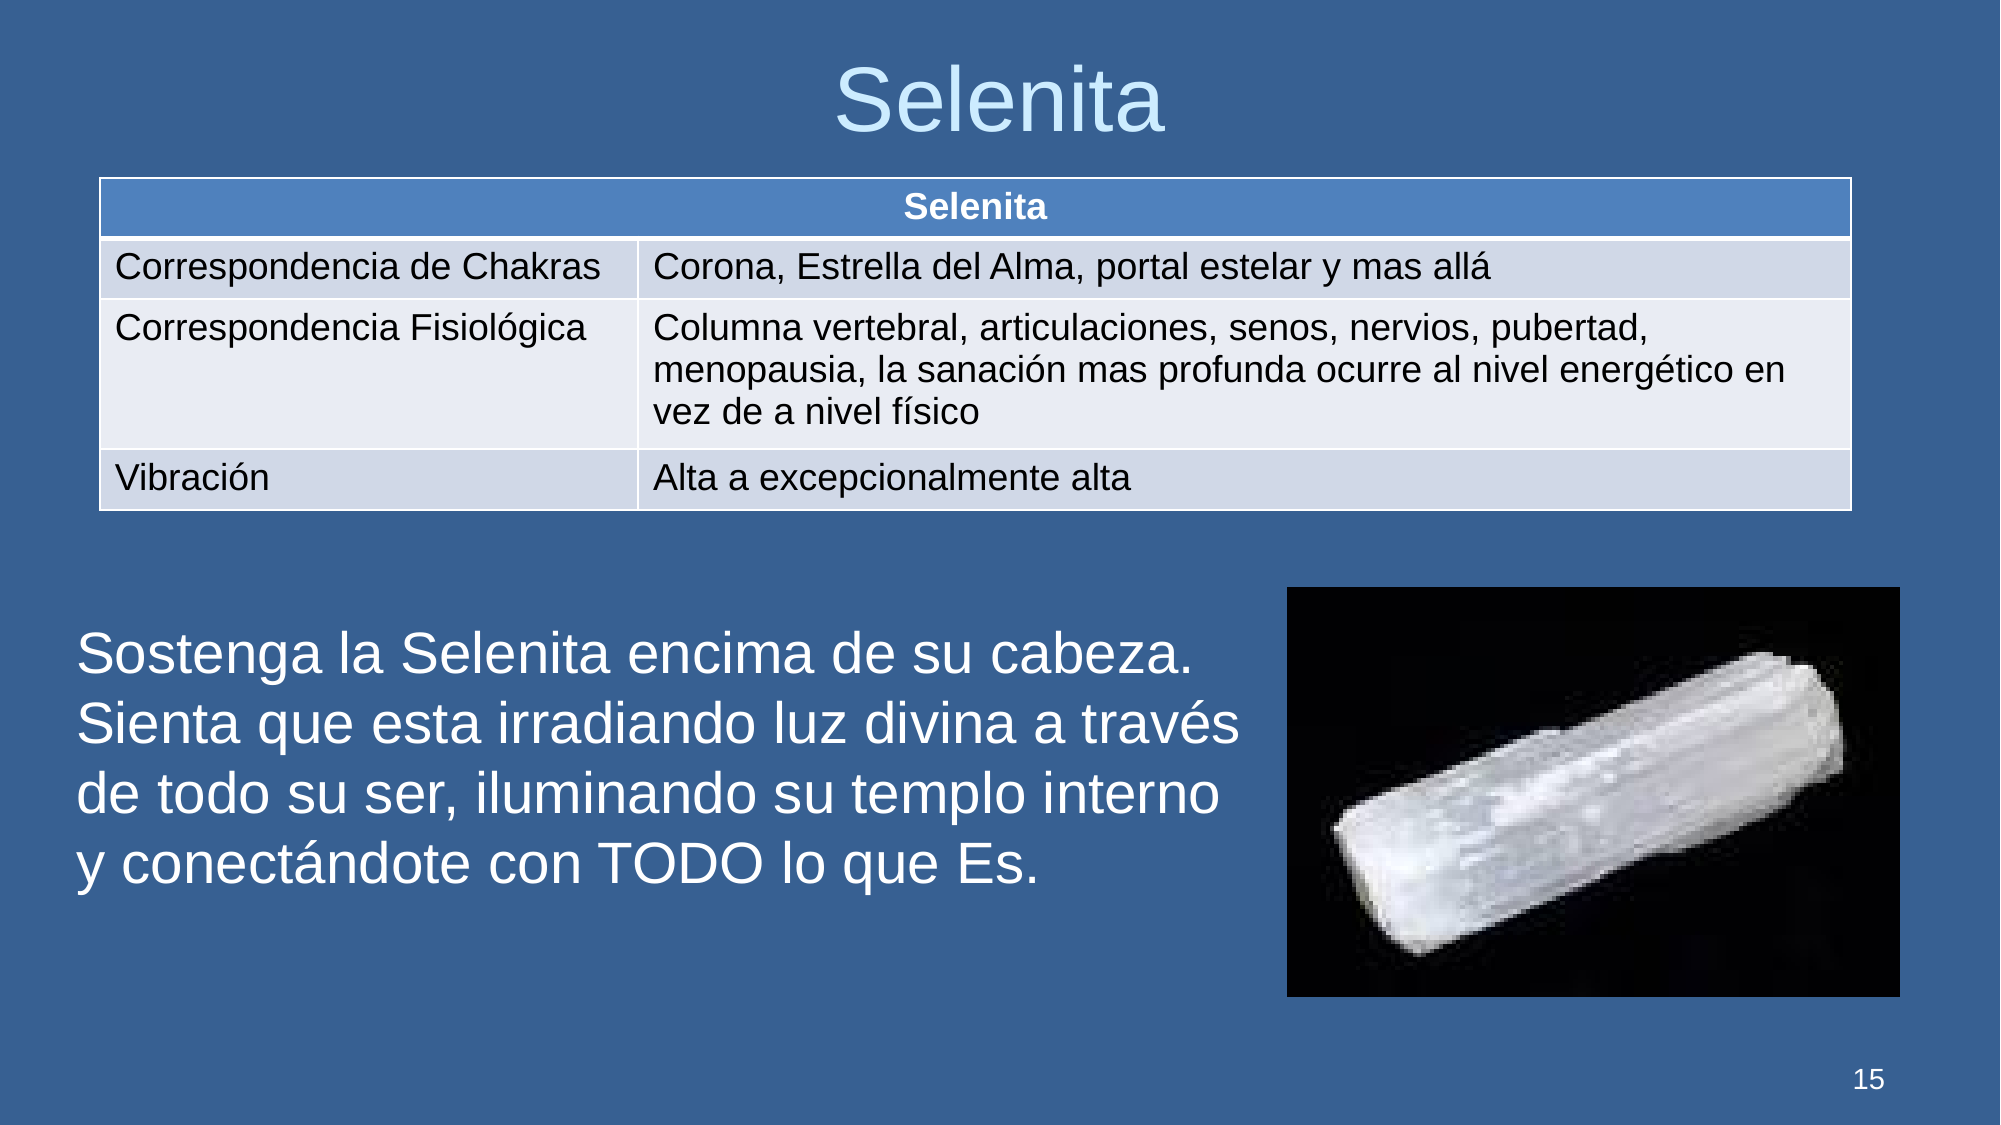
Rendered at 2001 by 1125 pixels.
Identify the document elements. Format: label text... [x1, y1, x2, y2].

text_box Selenita [99, 23, 1900, 166]
table_cell Corona, Estrella del Alma, portal estelar y mas allá [639, 241, 1850, 298]
text_box Sostenga la Selenita encima de su cabeza. Sienta que esta irradiando luz divina a través de todo su ser, iluminando su templo interno y conectándote con TODO lo que Es. [61, 607, 1269, 903]
table_header Selenita [101, 179, 1850, 236]
table_cell Vibración [101, 450, 637, 509]
table_cell Correspondencia de Chakras [101, 241, 637, 298]
table_cell Alta a excepcionalmente alta [639, 450, 1850, 509]
text_box 15 [1433, 1024, 1900, 1103]
picture [1287, 587, 1901, 997]
table_cell Columna vertebral, articulaciones, senos, nervios, pubertad, menopausia, la sanación mas profunda ocurre al nivel energético en vez de a nivel físico [639, 300, 1850, 448]
table_cell Correspondencia Fisiológica [101, 300, 637, 448]
